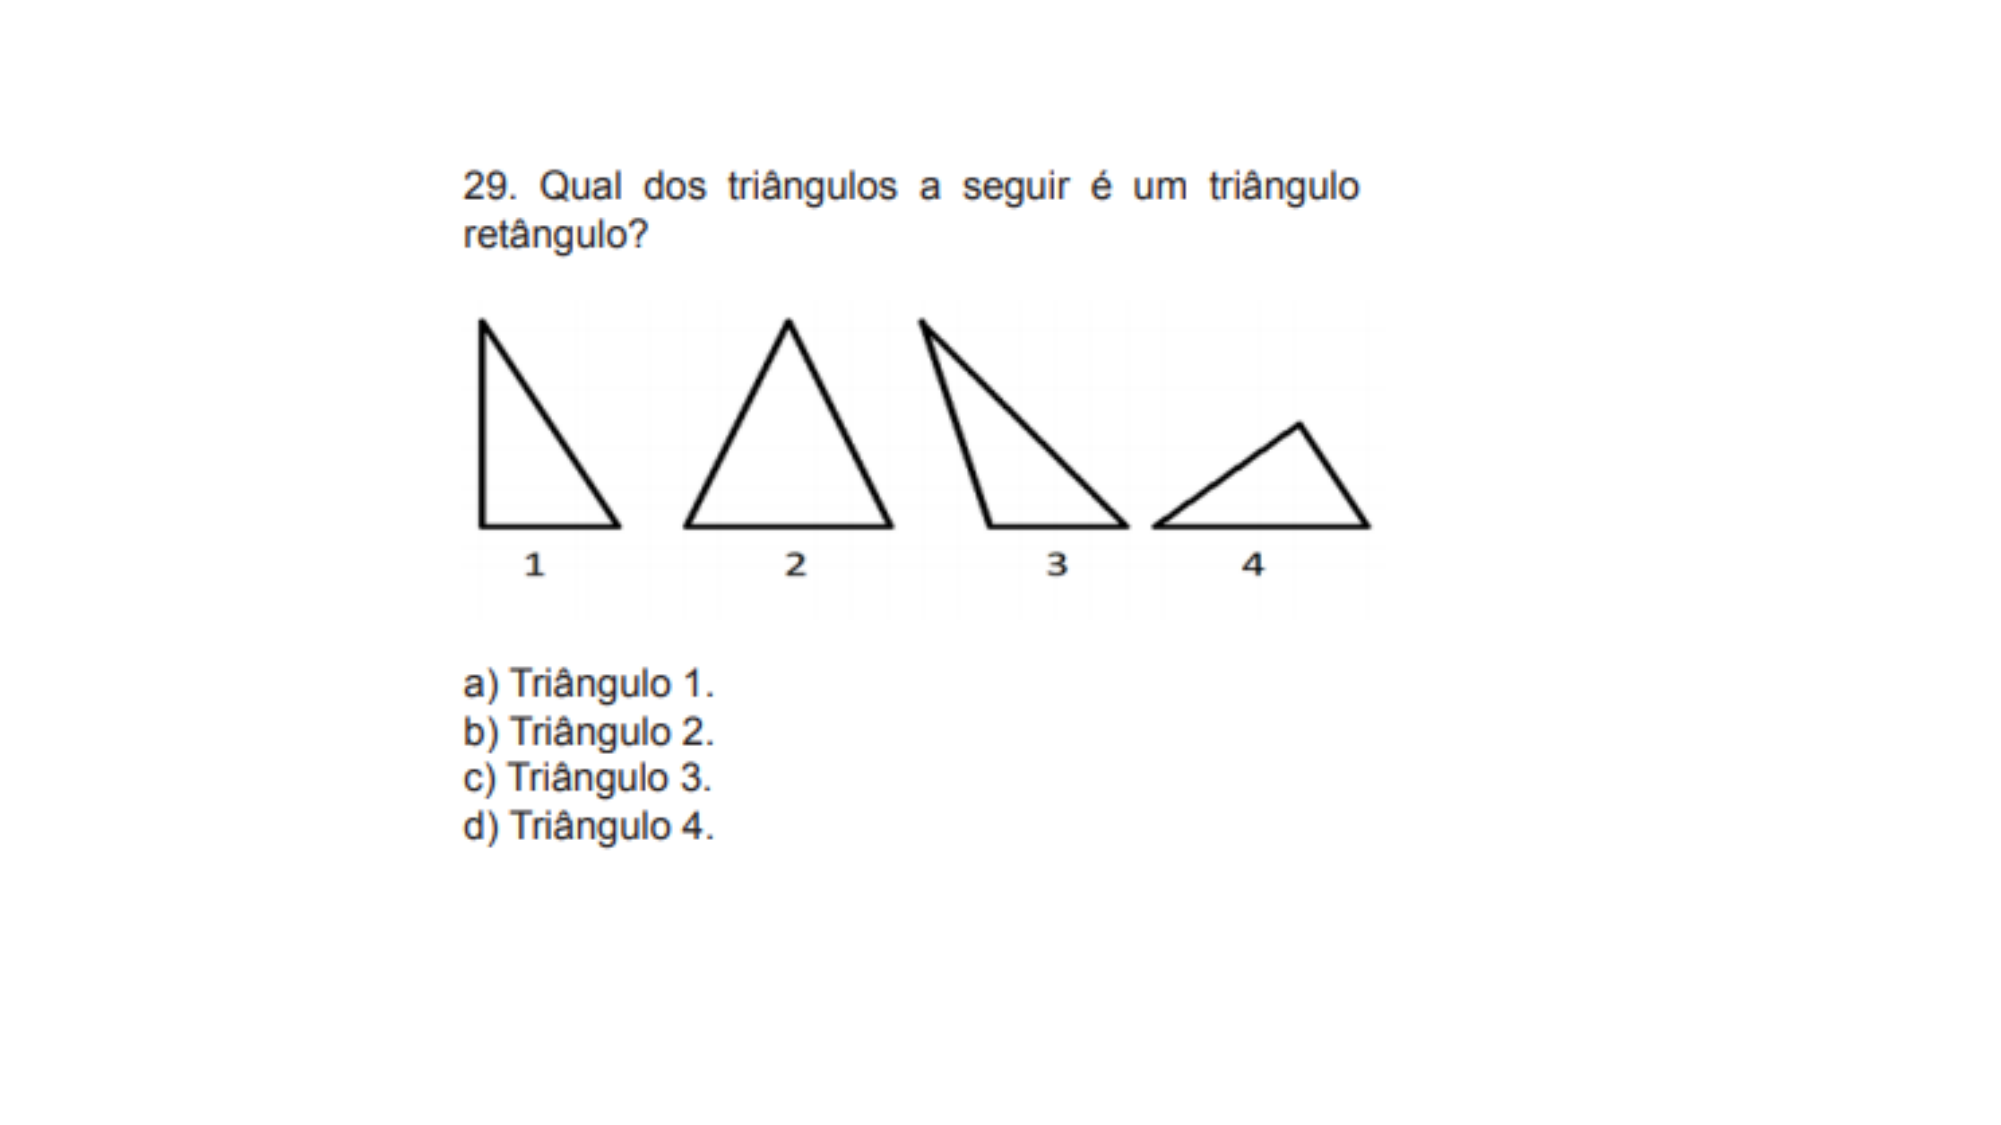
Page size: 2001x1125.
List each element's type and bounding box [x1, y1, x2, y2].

picture [396, 130, 1399, 883]
